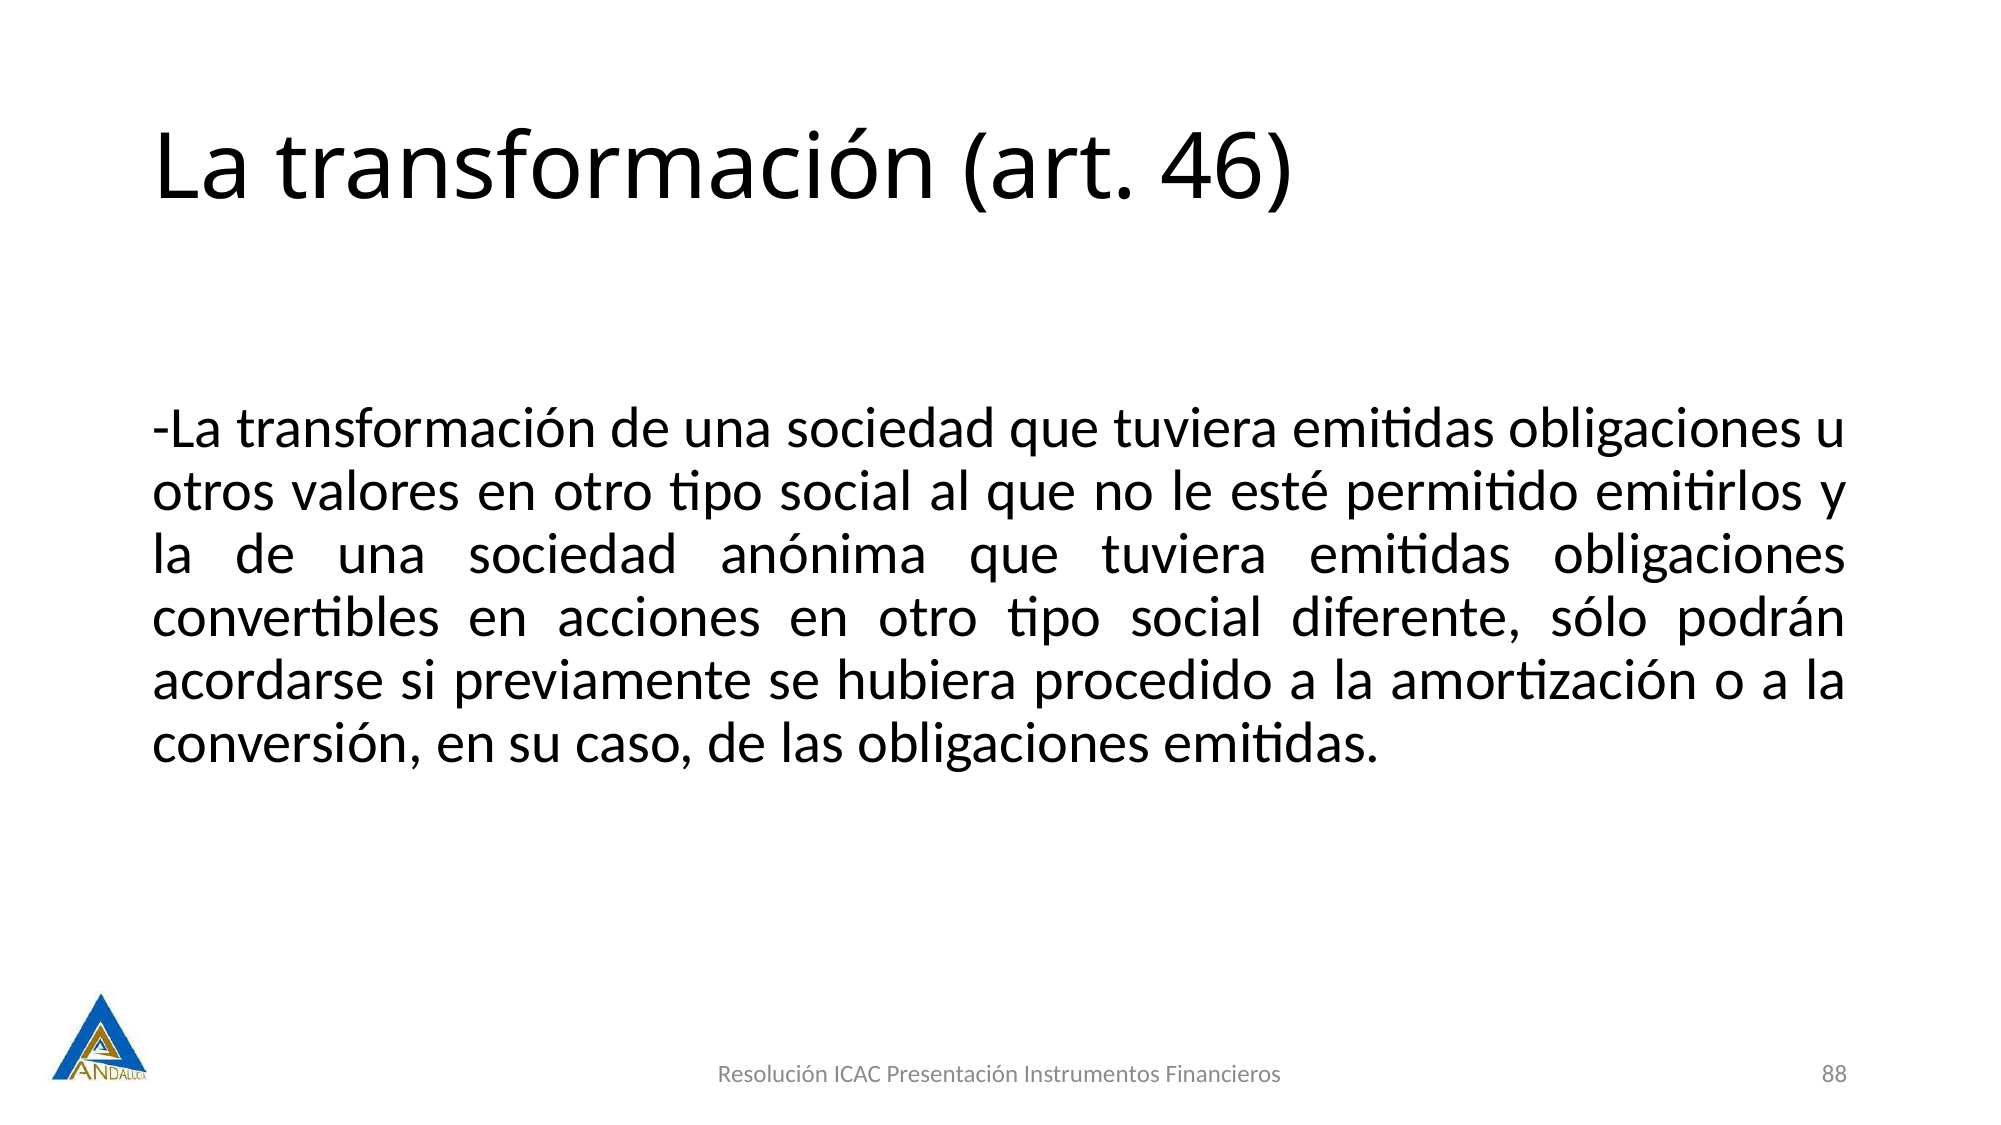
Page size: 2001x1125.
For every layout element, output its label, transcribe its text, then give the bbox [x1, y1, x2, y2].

picture [36, 979, 163, 1106]
list -La transformación de una sociedad que tuviera emitidas obligaciones u otros valores en otro tipo social al que no le esté permitido emitirlos y la de una sociedad anónima que tuviera emitidas obligaciones convertibles en acciones en otro tipo social diferente, sólo podrán acordarse si previamente se hubiera procedido a la amortización o a la conversión, en su caso, de las obligaciones emitidas. [137, 299, 1863, 1014]
title La transformación (art. 46) [137, 59, 1863, 278]
slide_number 88 [1412, 1042, 1863, 1103]
footer Resolución ICAC Presentación Instrumentos Financieros [662, 1042, 1338, 1103]
